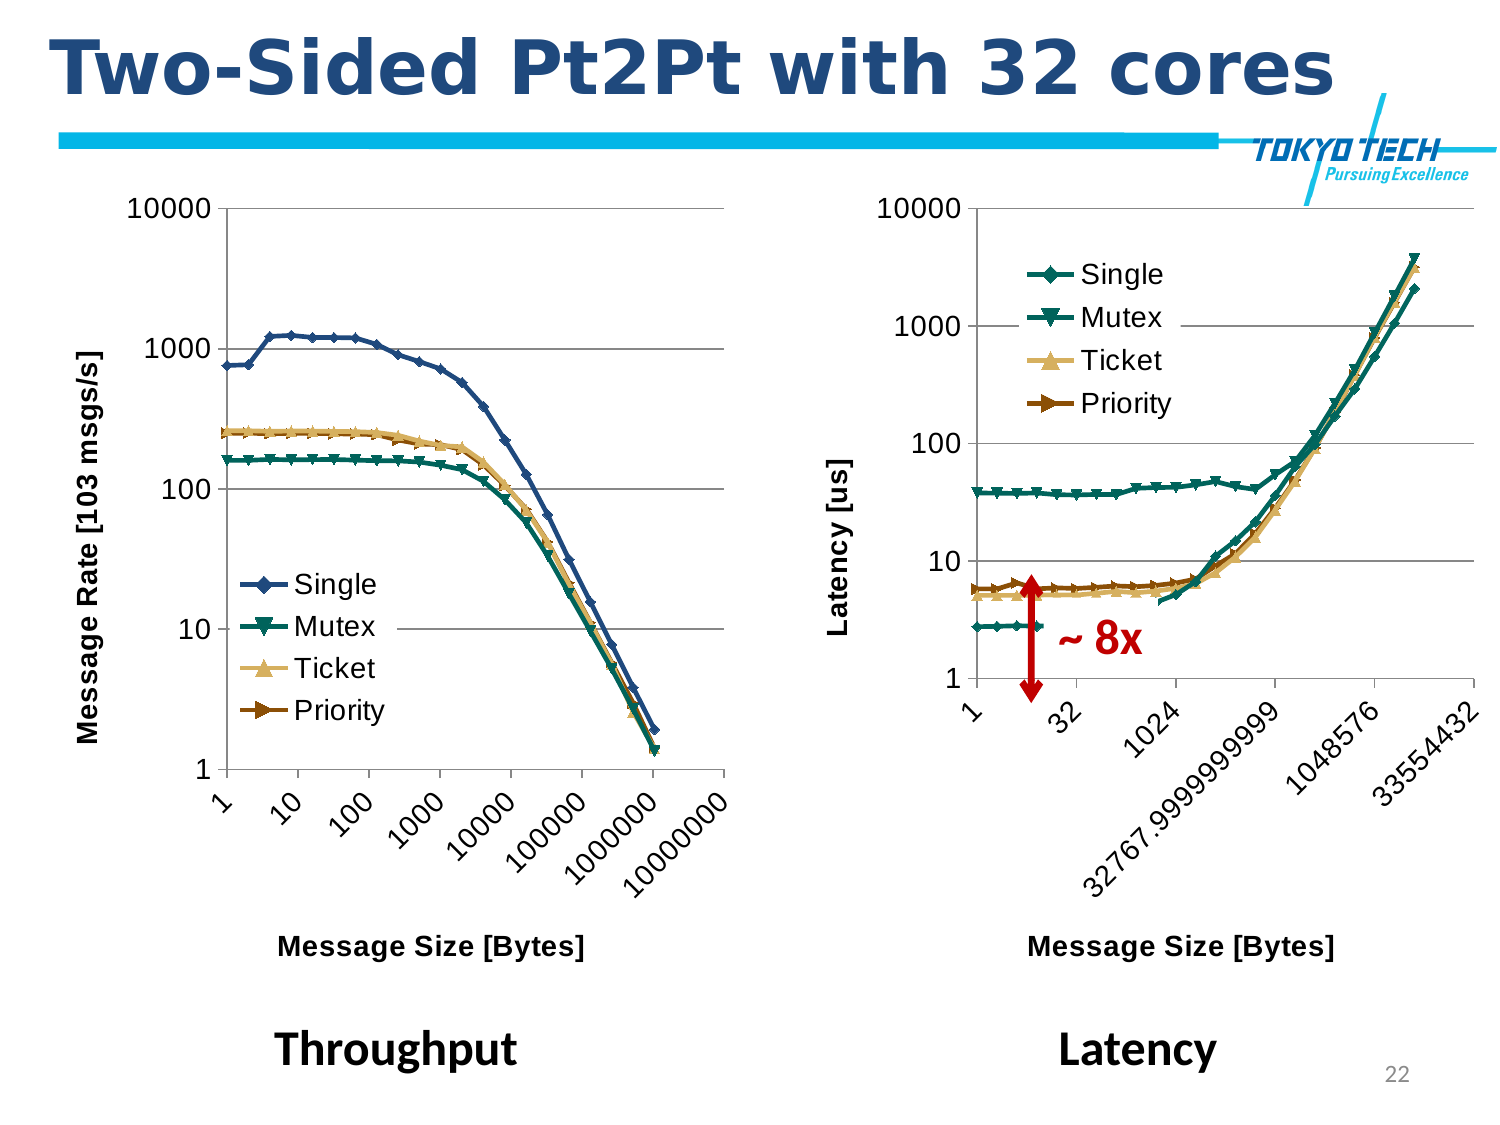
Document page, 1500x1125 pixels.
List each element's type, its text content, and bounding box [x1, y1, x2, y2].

chart [784, 175, 1500, 997]
slide_number 22 [1074, 1042, 1425, 1103]
chart [34, 175, 751, 997]
text_box Throughput [259, 1007, 545, 1083]
text_box Two-Sided Pt2Pt with 32 cores [33, 21, 1467, 108]
text_box Latency [1043, 1007, 1233, 1083]
picture [1195, 93, 1497, 175]
